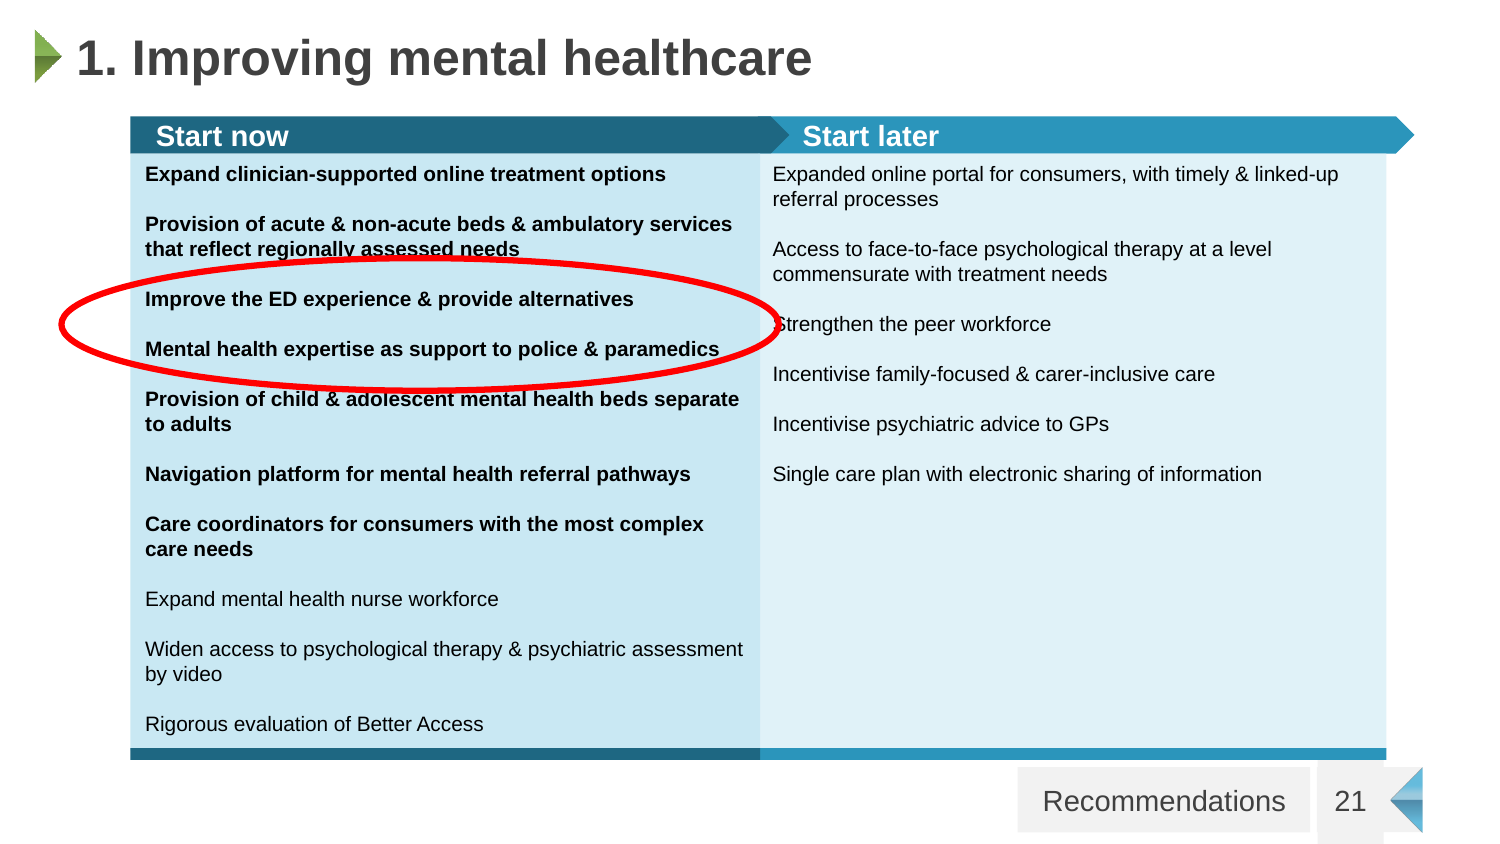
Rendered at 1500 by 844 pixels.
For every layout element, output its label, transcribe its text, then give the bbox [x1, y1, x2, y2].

text_box [59, 287, 116, 362]
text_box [121, 109, 1415, 761]
picture [1391, 768, 1422, 832]
slide_number 21 [1317, 770, 1384, 833]
picture [34, 29, 61, 83]
title 1. Improving mental healthcare [61, 18, 835, 95]
list Recommendations [1017, 770, 1311, 833]
